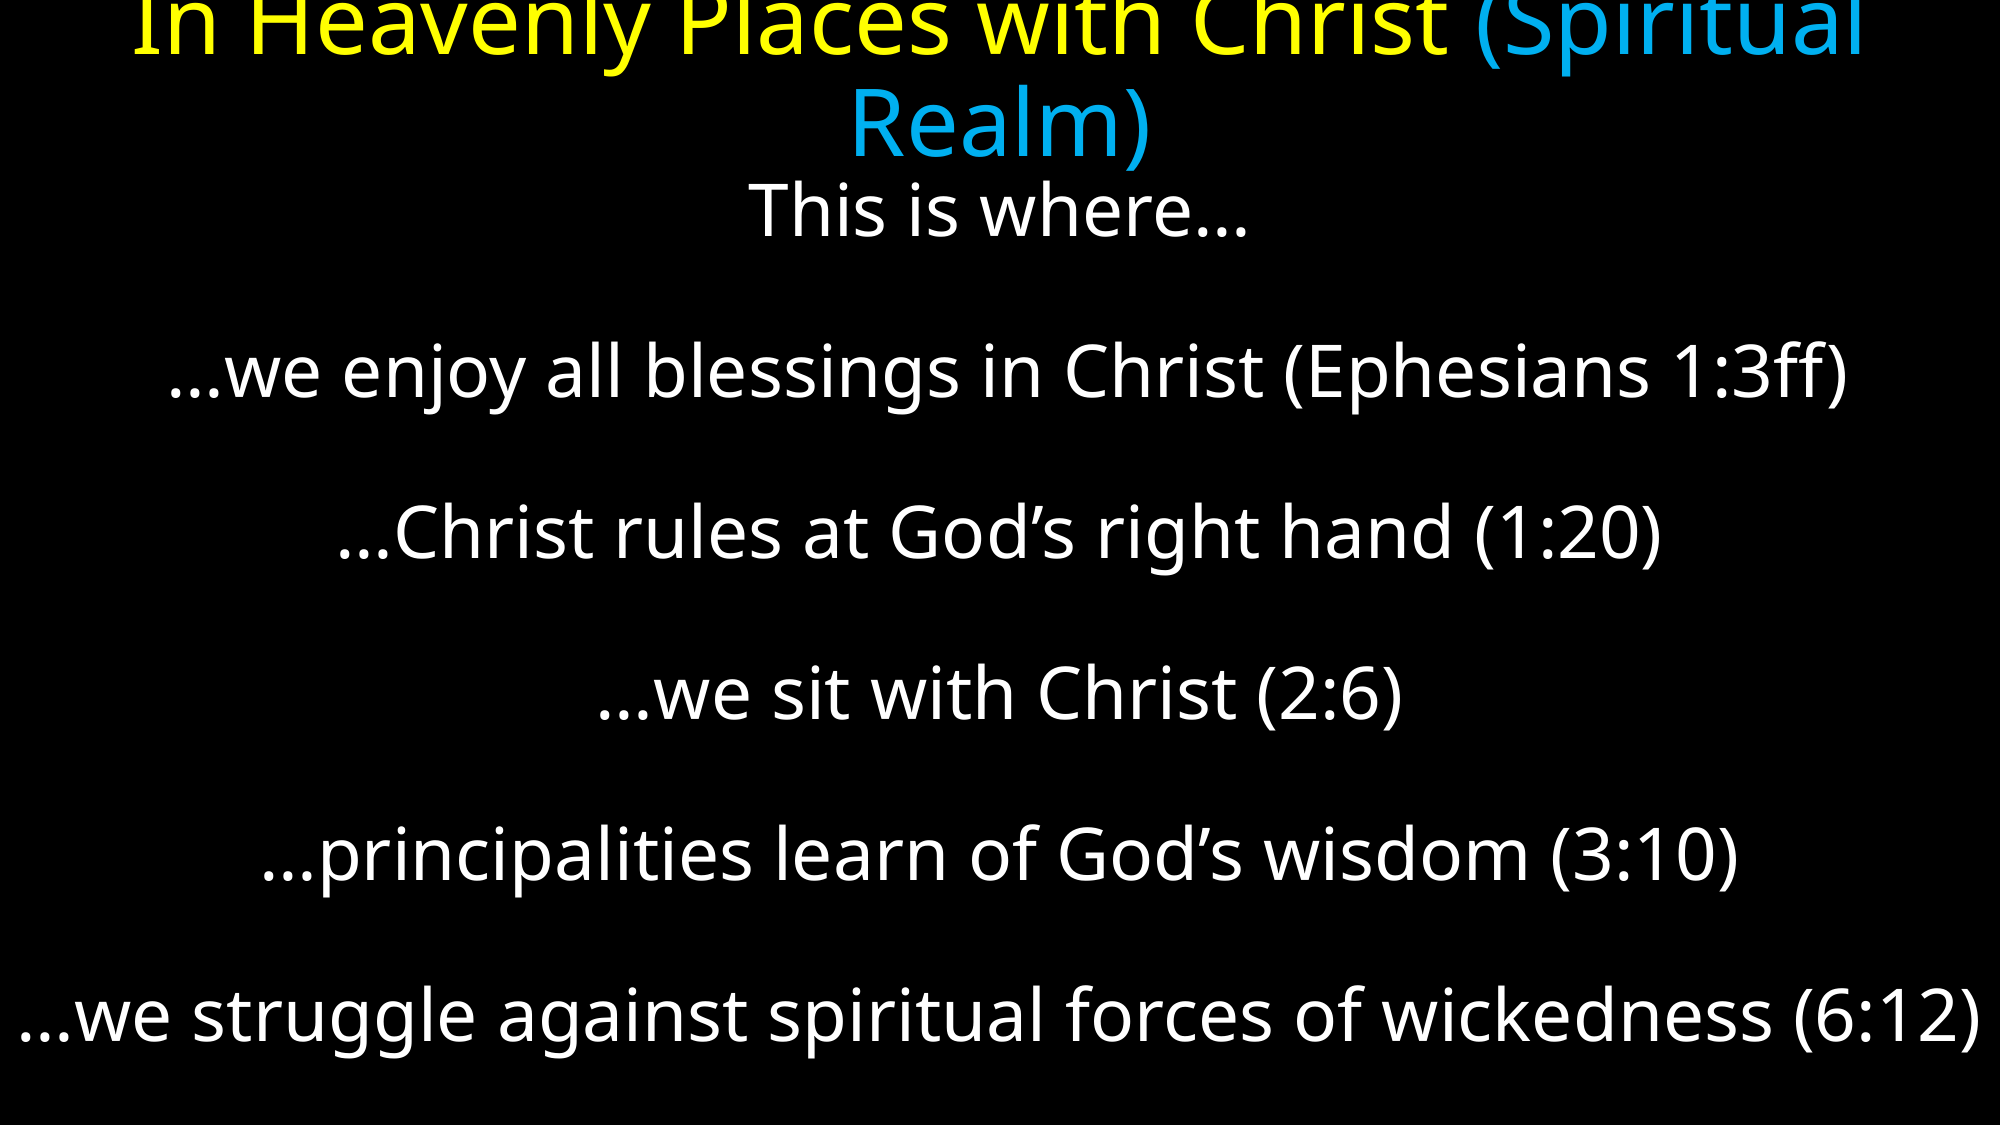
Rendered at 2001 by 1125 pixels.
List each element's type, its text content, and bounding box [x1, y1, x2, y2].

list This is where… …we enjoy all blessings in Christ (Ephesians 1:3ff) …Christ rules at God’s right hand (1:20) …we sit with Christ (2:6) …principalities learn of God’s wisdom (3:10) …we struggle against spiritual forces of wickedness (6:12) [0, 166, 2000, 1125]
title In Heavenly Places with Christ (Spiritual Realm) [0, 0, 2000, 150]
